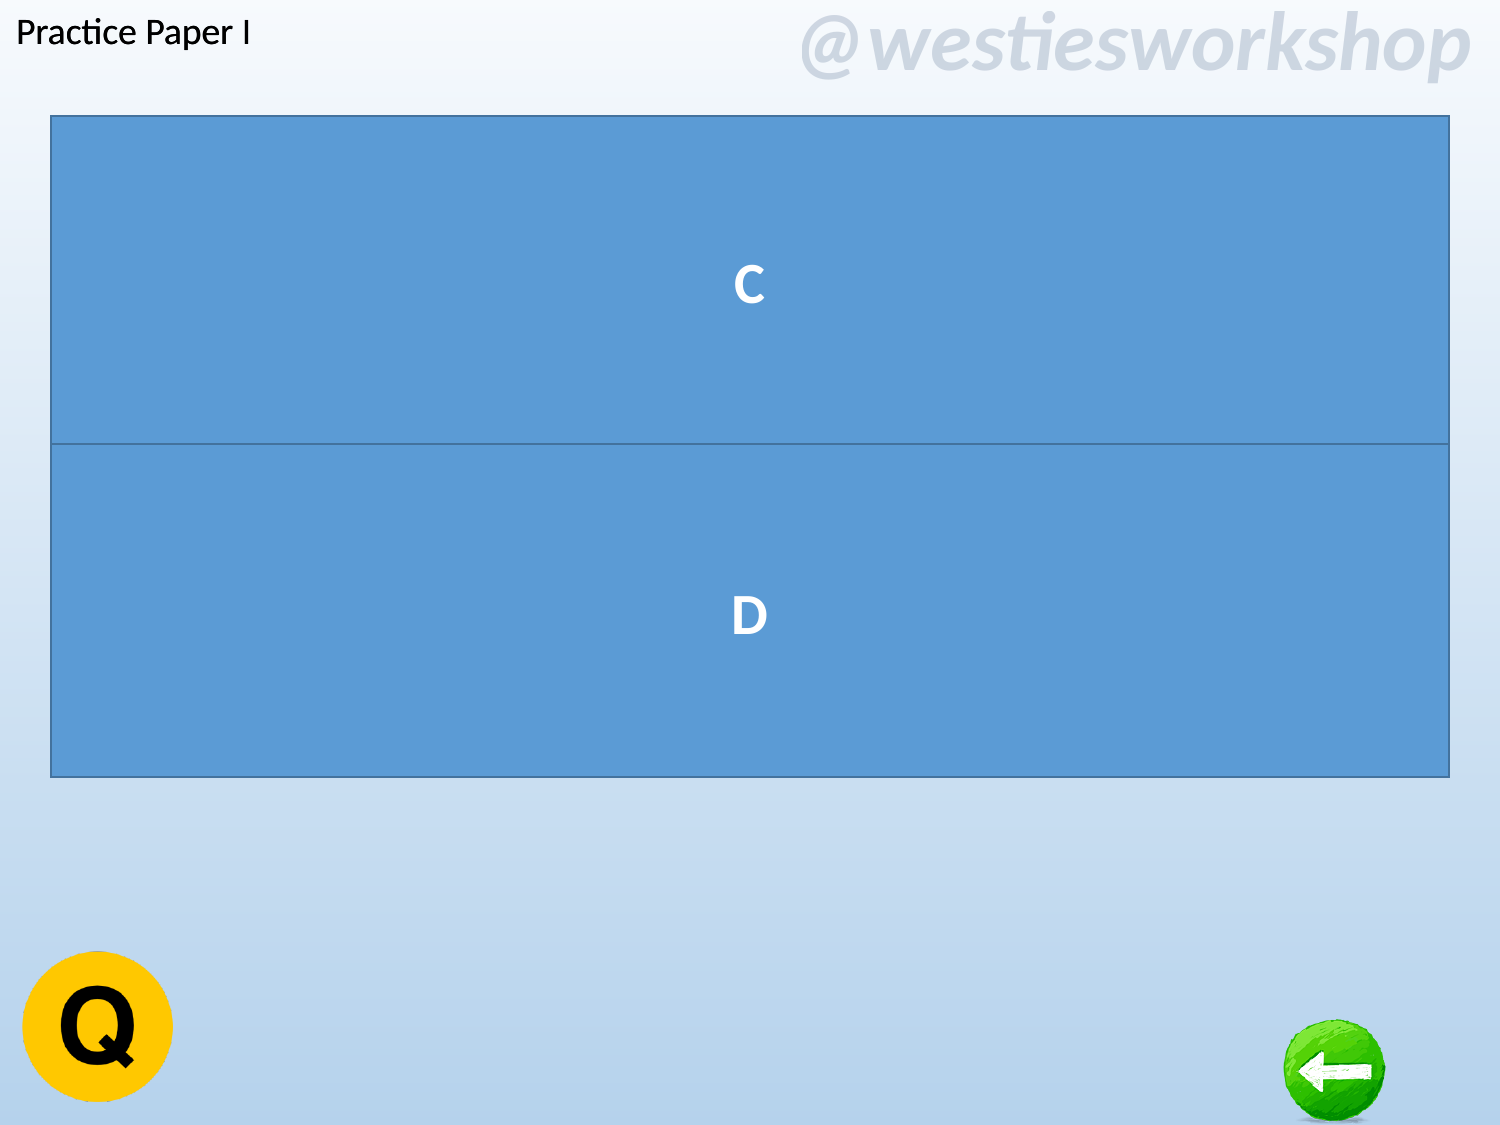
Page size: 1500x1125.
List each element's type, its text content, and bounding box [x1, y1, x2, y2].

picture [0, 928, 197, 1125]
picture [1281, 1019, 1387, 1125]
text_box C [50, 115, 1450, 125]
text_box Practice Paper I [1, 0, 267, 60]
picture [50, 125, 1450, 777]
